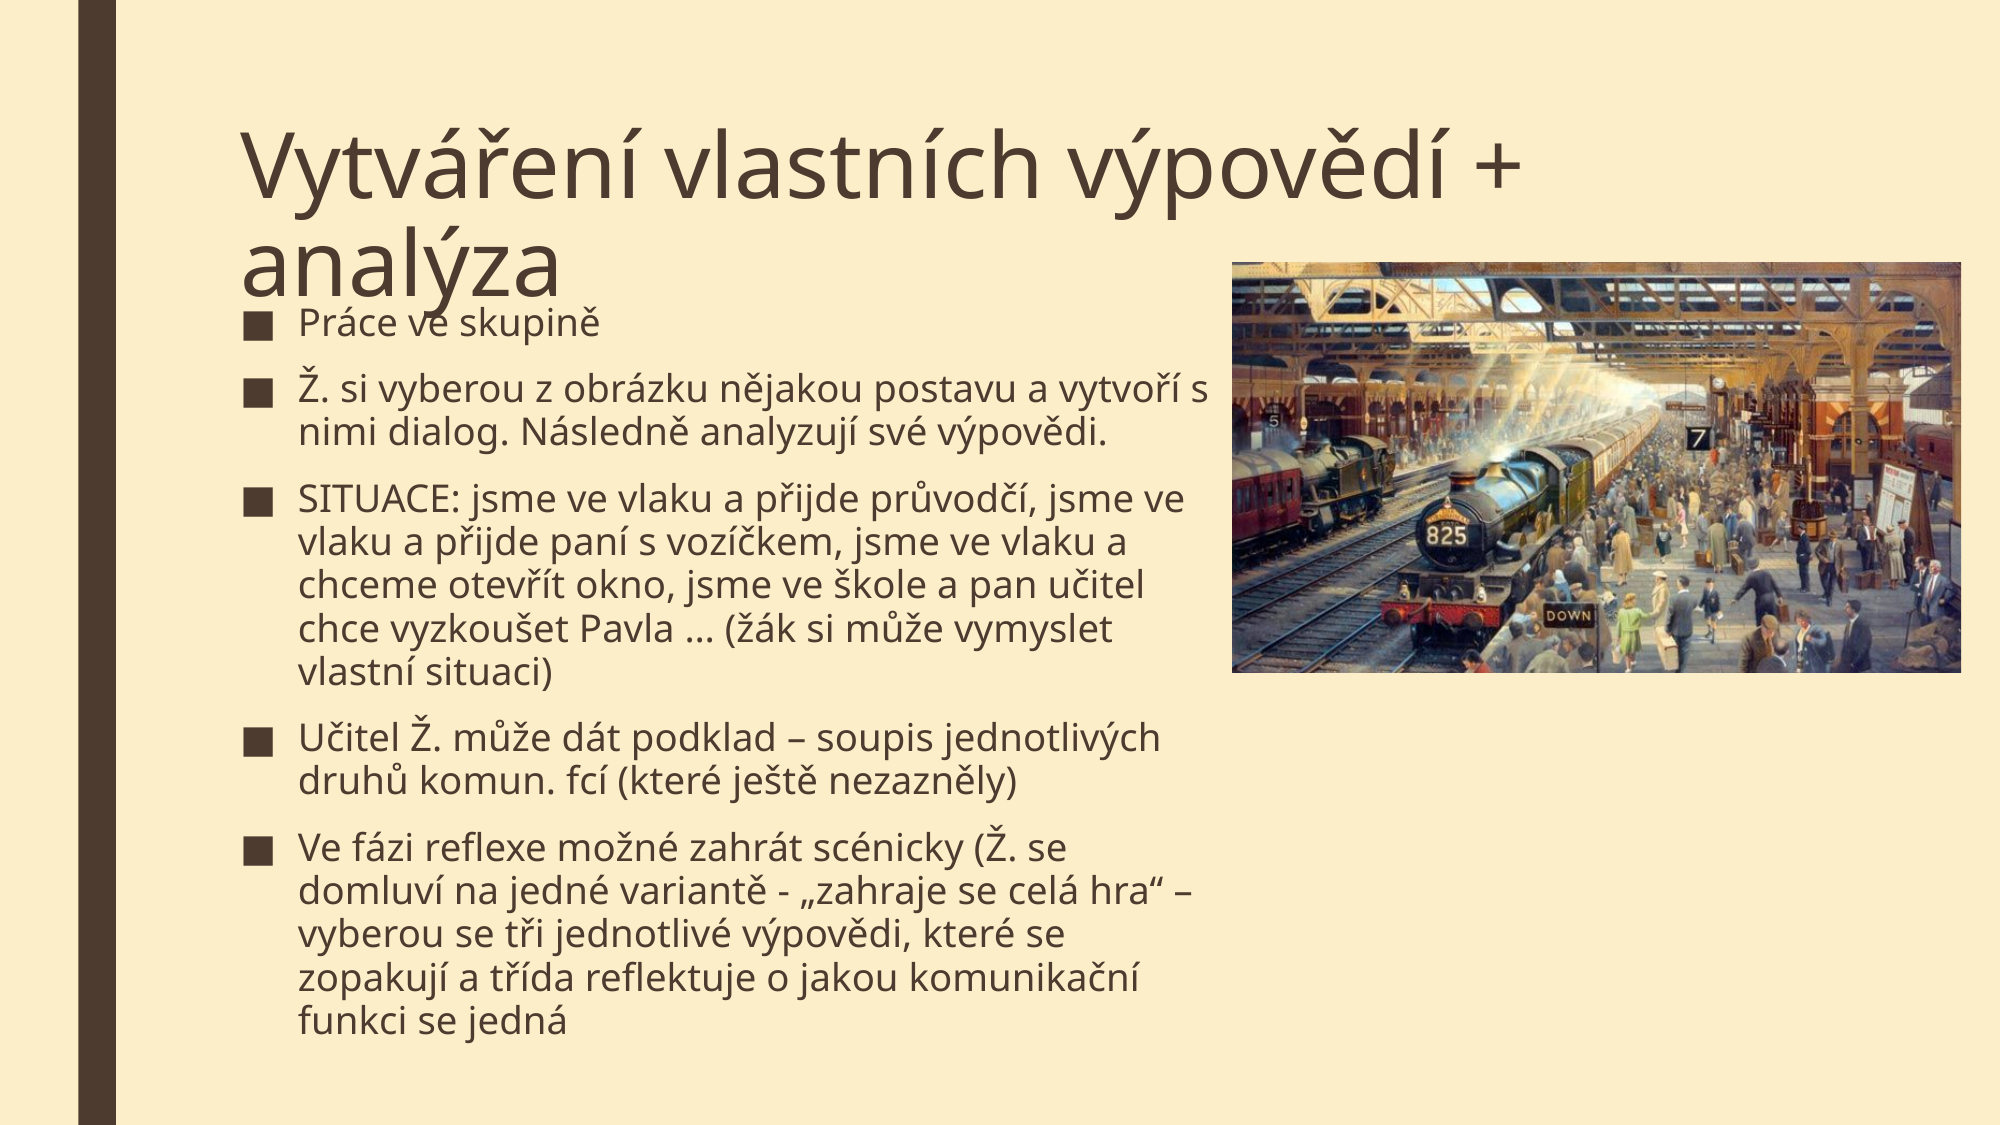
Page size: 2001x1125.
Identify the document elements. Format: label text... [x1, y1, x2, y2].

picture [1231, 262, 1962, 673]
title Vytváření vlastních výpovědí + analýza [225, 112, 1800, 294]
list Práce ve skupině Ž. si vyberou z obrázku nějakou postavu a vytvoří s nimi dialog. Následně analyzují své výpovědi. SITUACE: jsme ve vlaku a přijde průvodčí, jsme ve vlaku a přijde paní s vozíčkem, jsme ve vlaku a chceme otevřít okno, jsme ve škole a pan učitel chce vyzkoušet Pavla … (žák si může vymyslet vlastní situaci) Učitel Ž. může dát podklad – soupis jednotlivých druhů komun. fcí (které ještě nezazněly) Ve fázi reflexe možné zahrát scénicky (Ž. se domluví na jedné variantě - „zahraje se celá hra“ –vyberou se tři jednotlivé výpovědi, které se zopakují a třída reflektuje o jakou komunikační funkci se jedná [225, 294, 1232, 1057]
